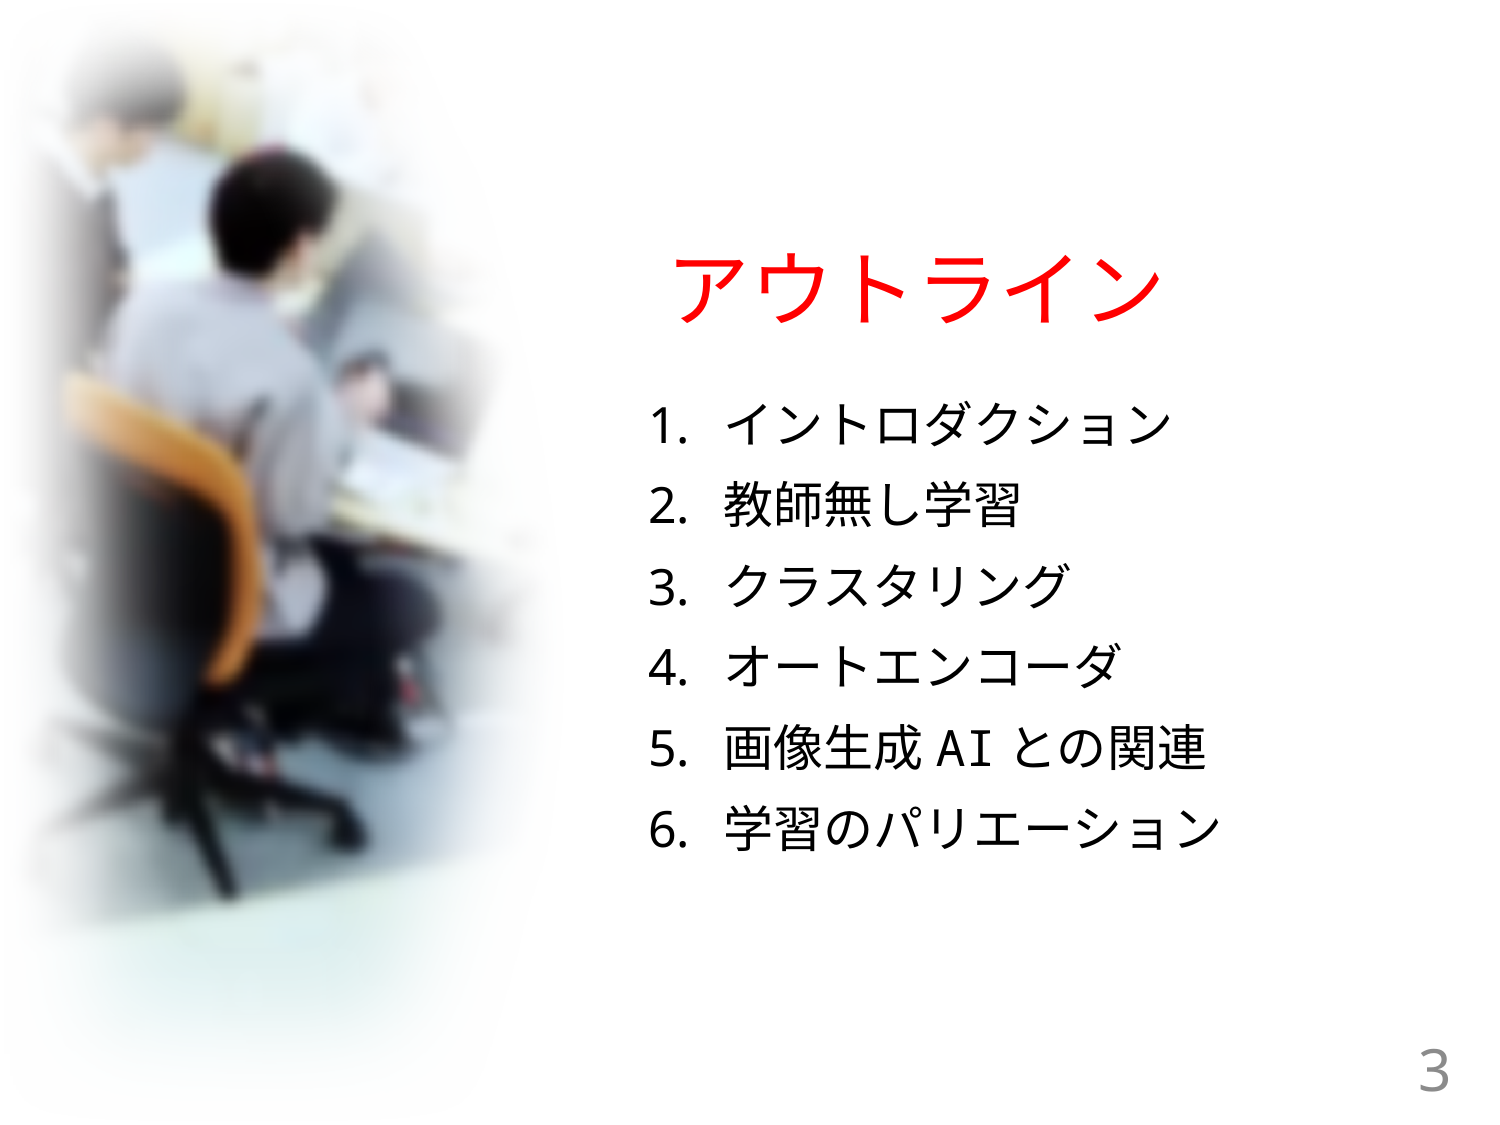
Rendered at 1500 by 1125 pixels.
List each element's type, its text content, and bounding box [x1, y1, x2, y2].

list イントロダクション 教師無し学習 クラスタリング オートエンコーダ 画像生成AIとの関連 学習のパリエーション [633, 385, 1470, 1103]
title アウトライン [651, 53, 1421, 347]
slide_number 3 [1129, 1042, 1467, 1103]
picture [0, 0, 573, 1125]
